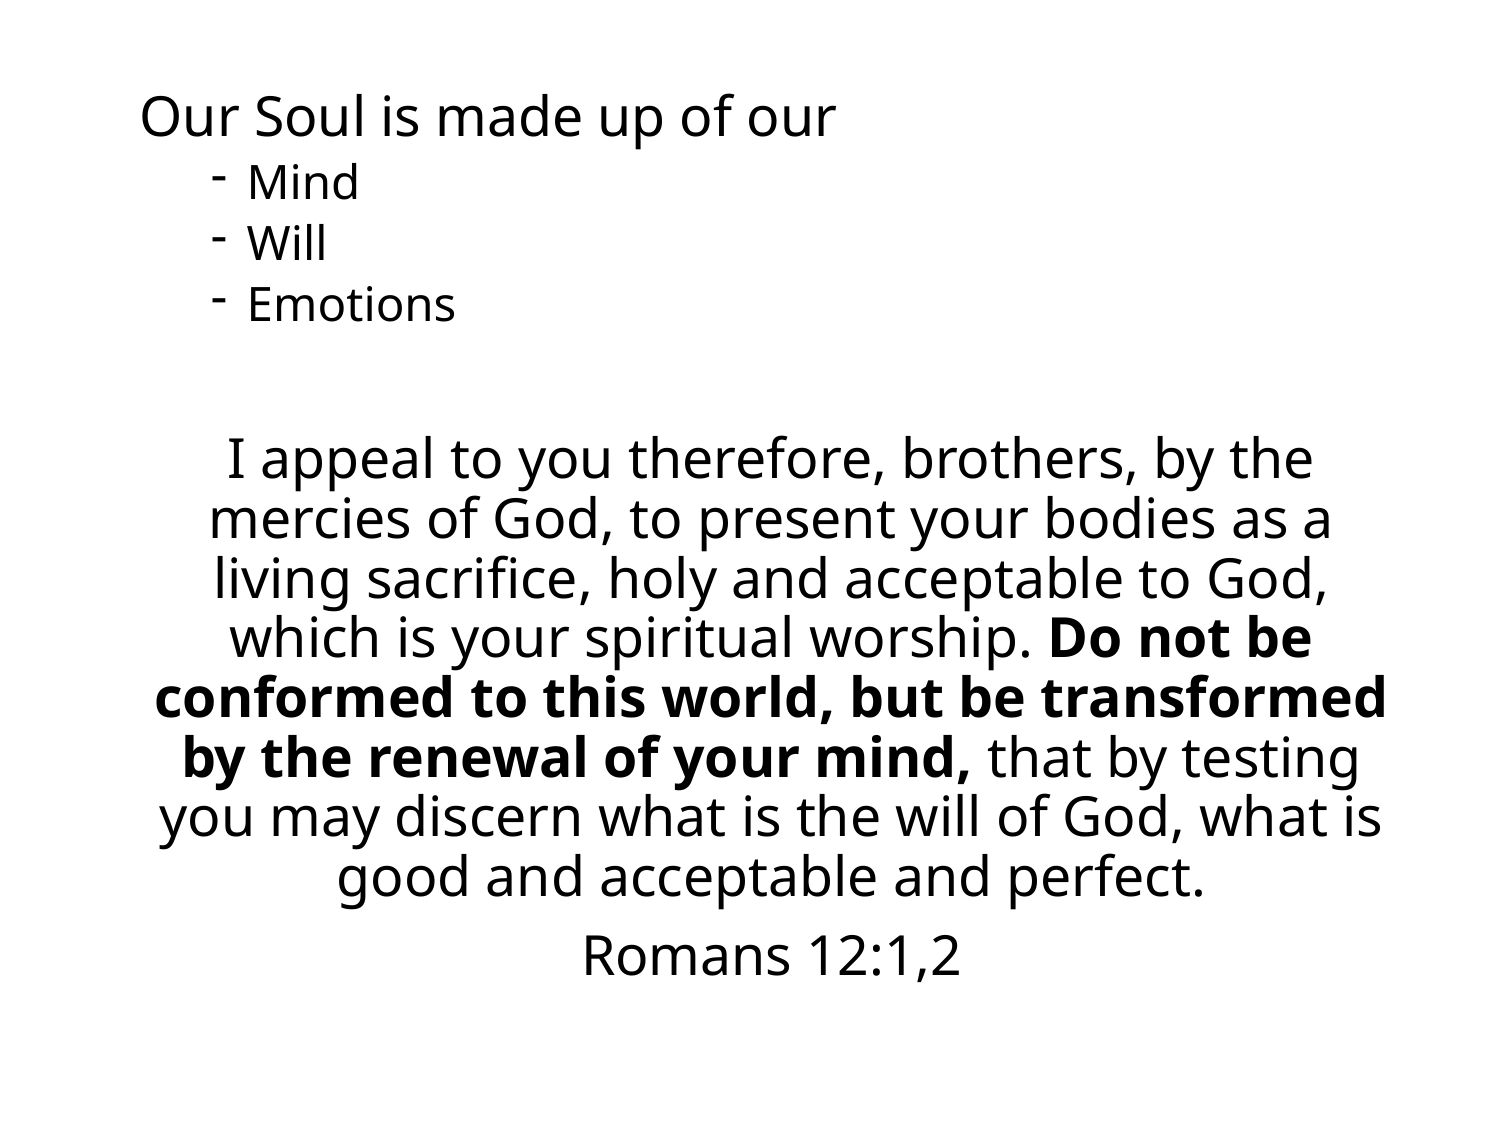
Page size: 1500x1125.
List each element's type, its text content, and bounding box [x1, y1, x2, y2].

list Our Soul is made up of our Mind Will Emotions I appeal to you therefore, brothers, by the mercies of God, to present your bodies as a living sacrifice, holy and acceptable to God, which is your spiritual worship. Do not be conformed to this world, but be transformed by the renewal of your mind, that by testing you may discern what is the will of God, what is good and acceptable and perfect. Romans 12:1,2 [124, 81, 1419, 1012]
